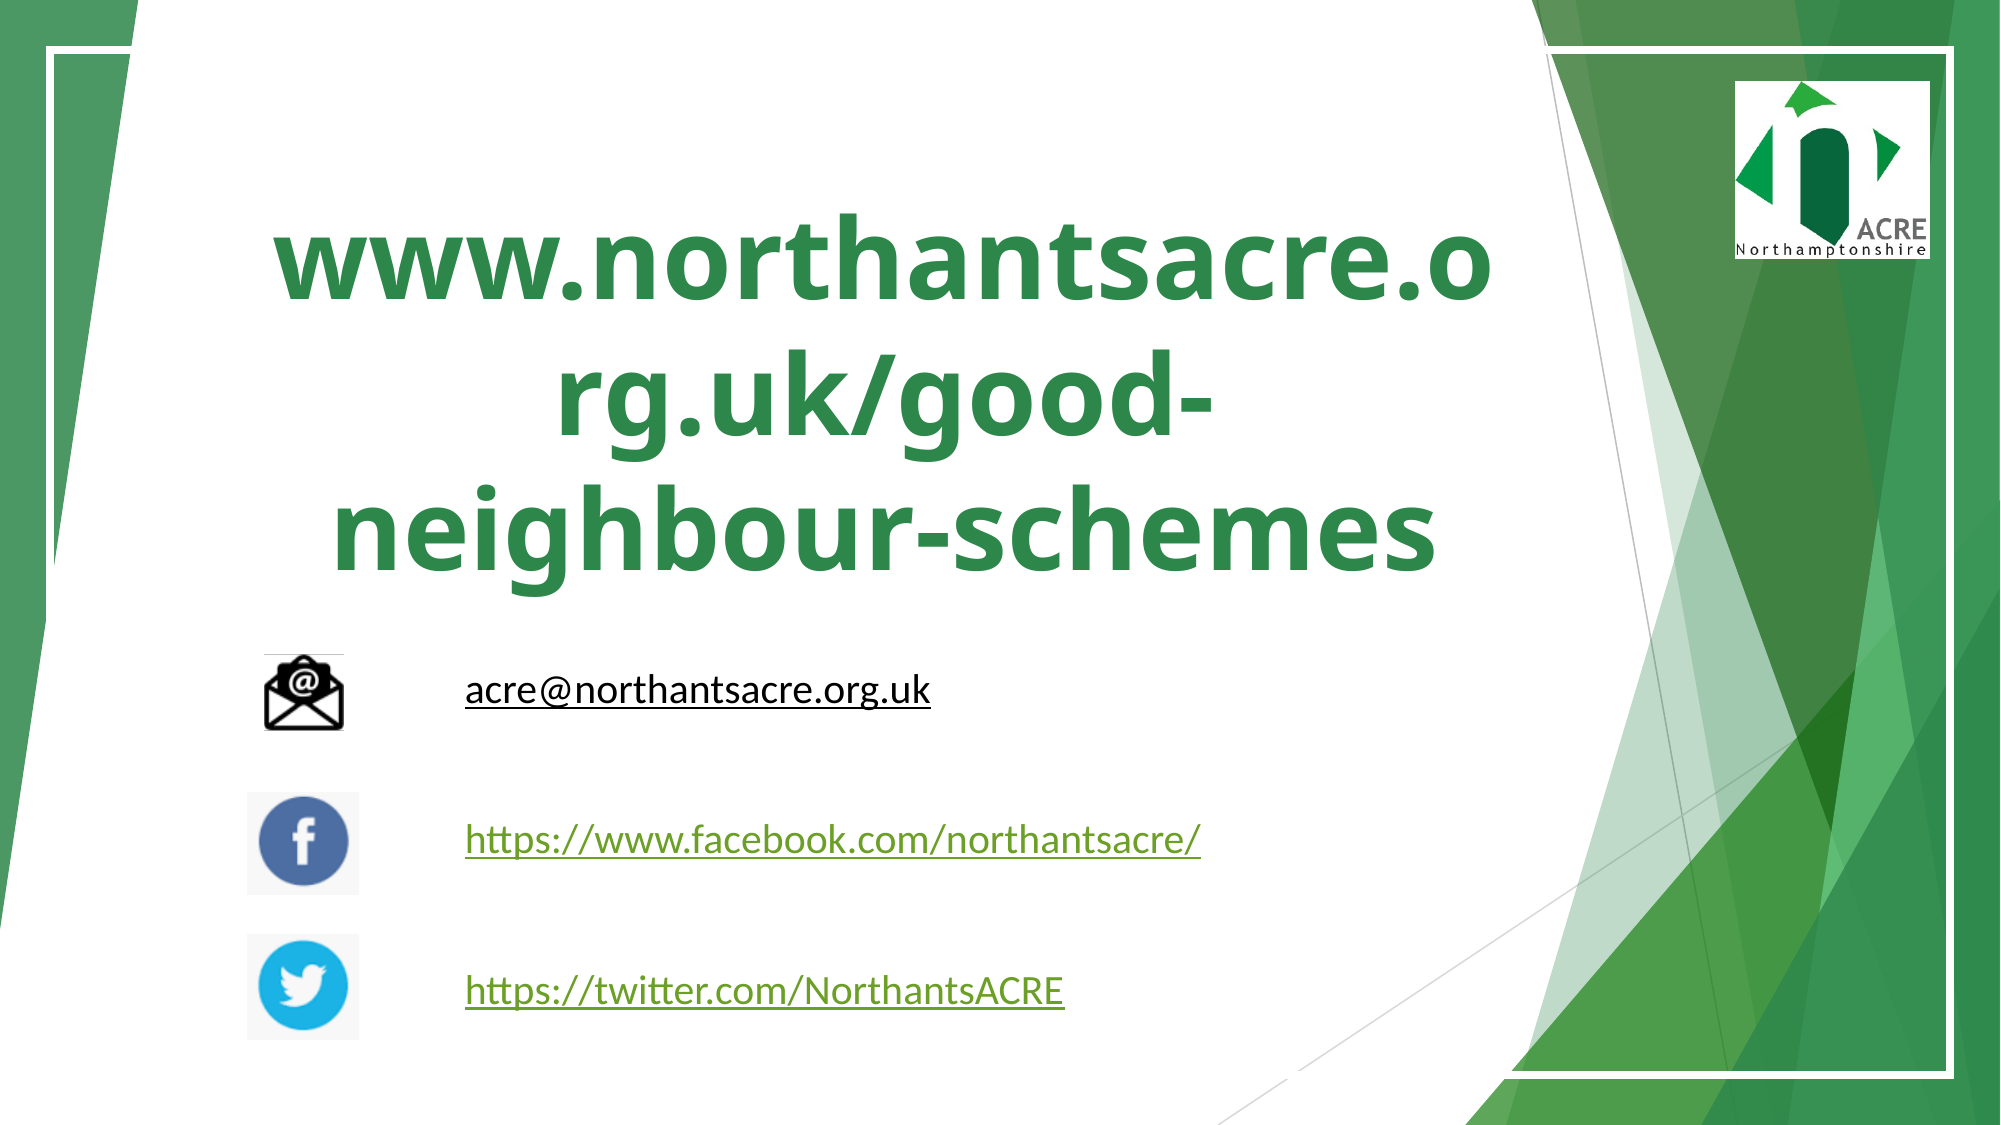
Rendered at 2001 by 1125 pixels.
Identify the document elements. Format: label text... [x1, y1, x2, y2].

picture [247, 934, 359, 1040]
picture [247, 792, 359, 895]
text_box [256, 647, 351, 738]
picture [1735, 81, 1930, 259]
title www.northantsacre.org.uk/good-neighbour-schemes [247, 259, 1522, 600]
text_box acre@northantsacre.org.uk https://www.facebook.com/northantsacre/ https://twitter.com/NorthantsACRE [449, 654, 1422, 1065]
